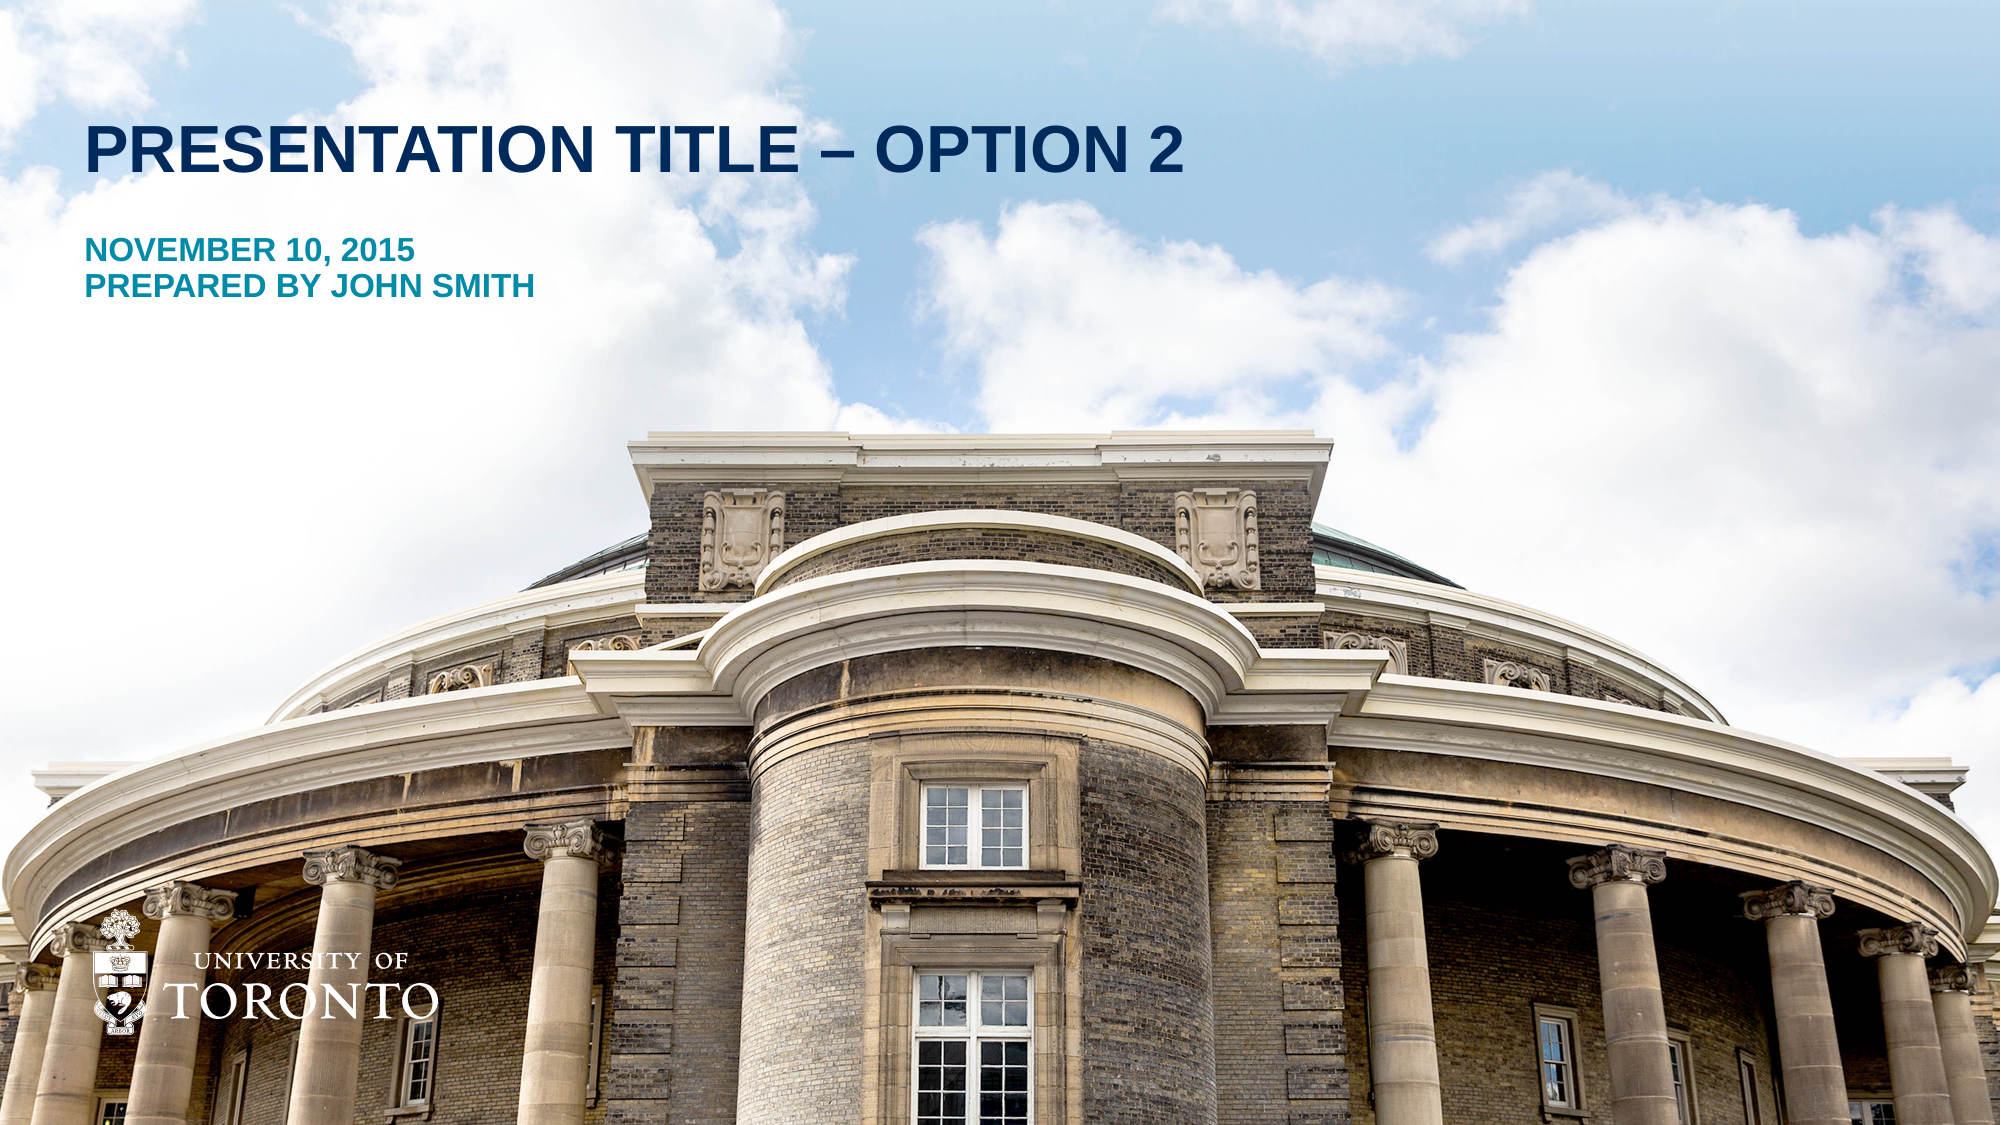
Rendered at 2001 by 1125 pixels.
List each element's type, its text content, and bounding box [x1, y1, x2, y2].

picture [0, 0, 2000, 1125]
title PRESENTATION TITLE – Option 2 [69, 50, 1570, 195]
subtitle NOVEMBER 10, 2015 PREPARED BY JOHN SMITH [69, 224, 1570, 393]
